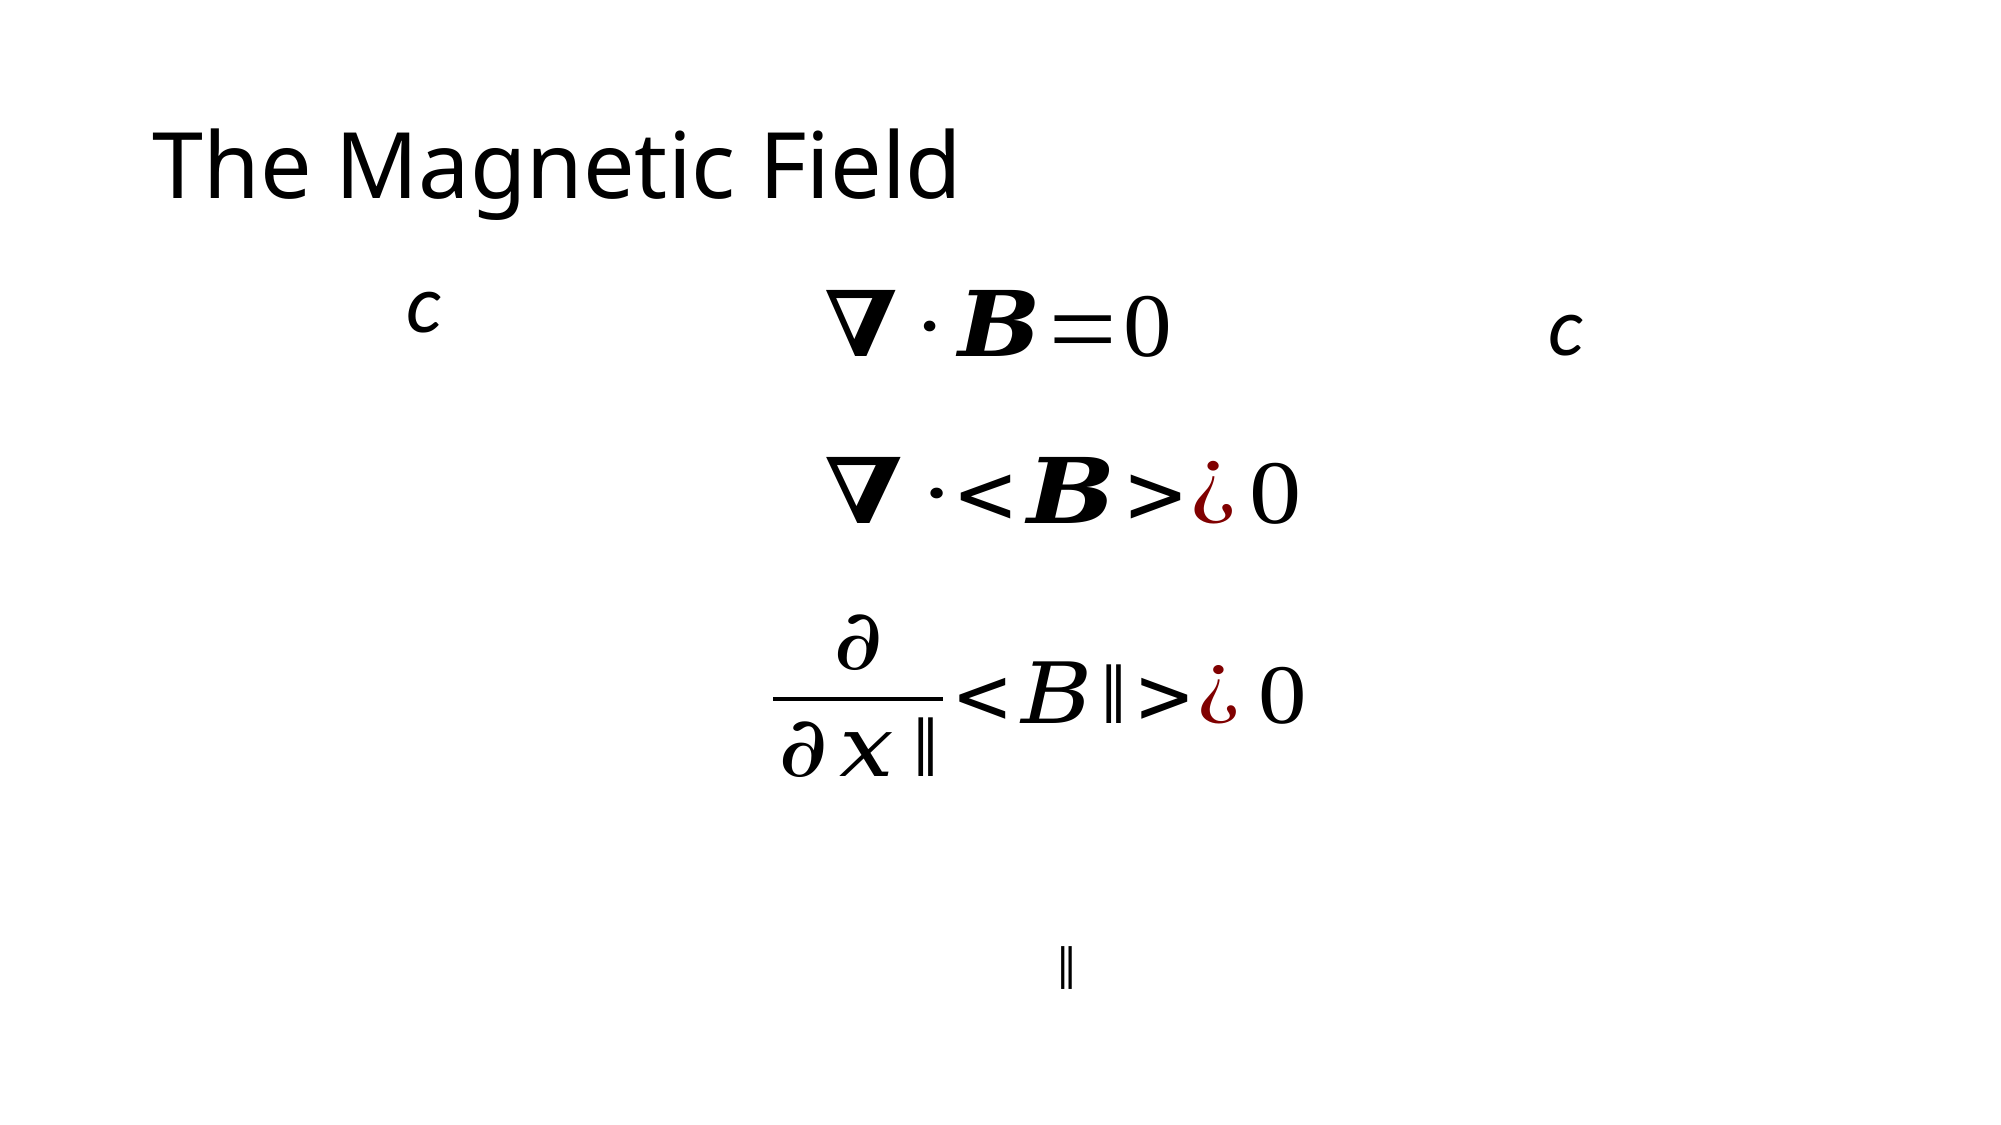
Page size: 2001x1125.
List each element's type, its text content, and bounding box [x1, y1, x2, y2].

title The Magnetic Field [137, 59, 1863, 278]
